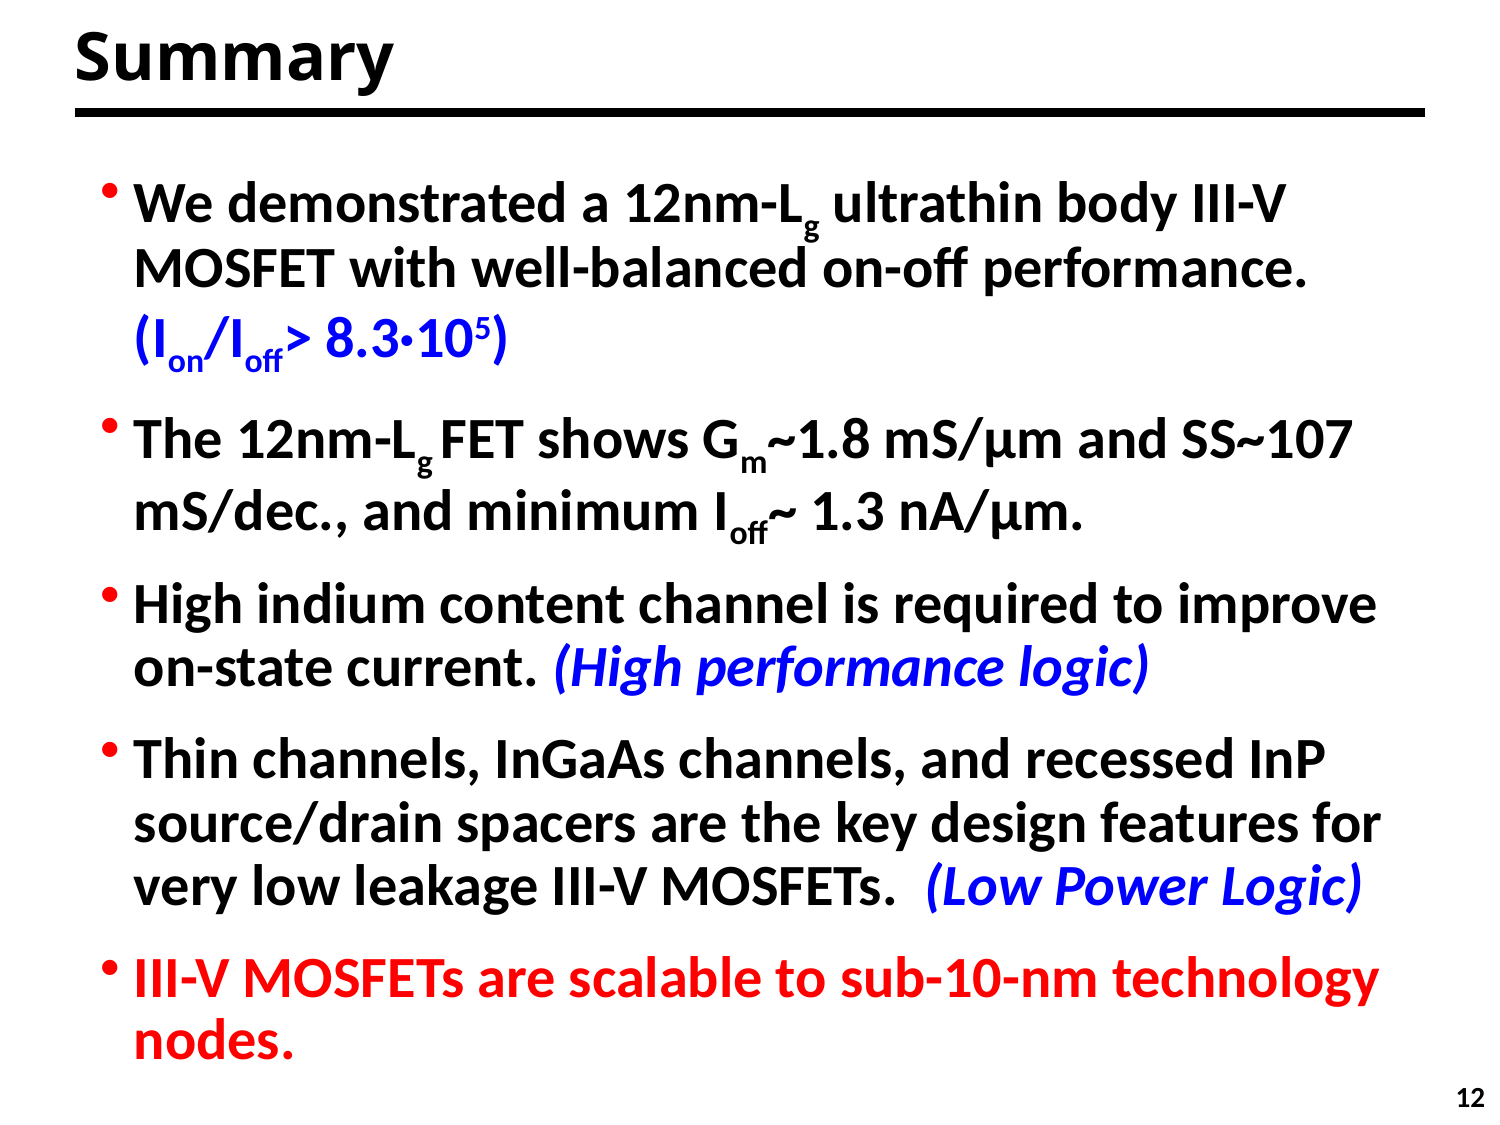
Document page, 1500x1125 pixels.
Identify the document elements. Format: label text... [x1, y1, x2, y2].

title Summary [74, 26, 1418, 93]
list We demonstrated a 12nm-Lg ultrathin body III-V MOSFET with well-balanced on-off performance. (Ion/Ioff> 8.3·105) The 12nm-Lg FET shows Gm~1.8 mS/µm and SS~107 mS/dec., and minimum Ioff~ 1.3 nA/µm. High indium content channel is required to improve on-state current. (High performance logic) Thin channels, InGaAs channels, and recessed InP source/drain spacers are the key design features for very low leakage III-V MOSFETs. (Low Power Logic) III-V MOSFETs are scalable to sub-10-nm technology nodes. [100, 165, 1418, 1071]
text_box 12 [1400, 1074, 1500, 1116]
